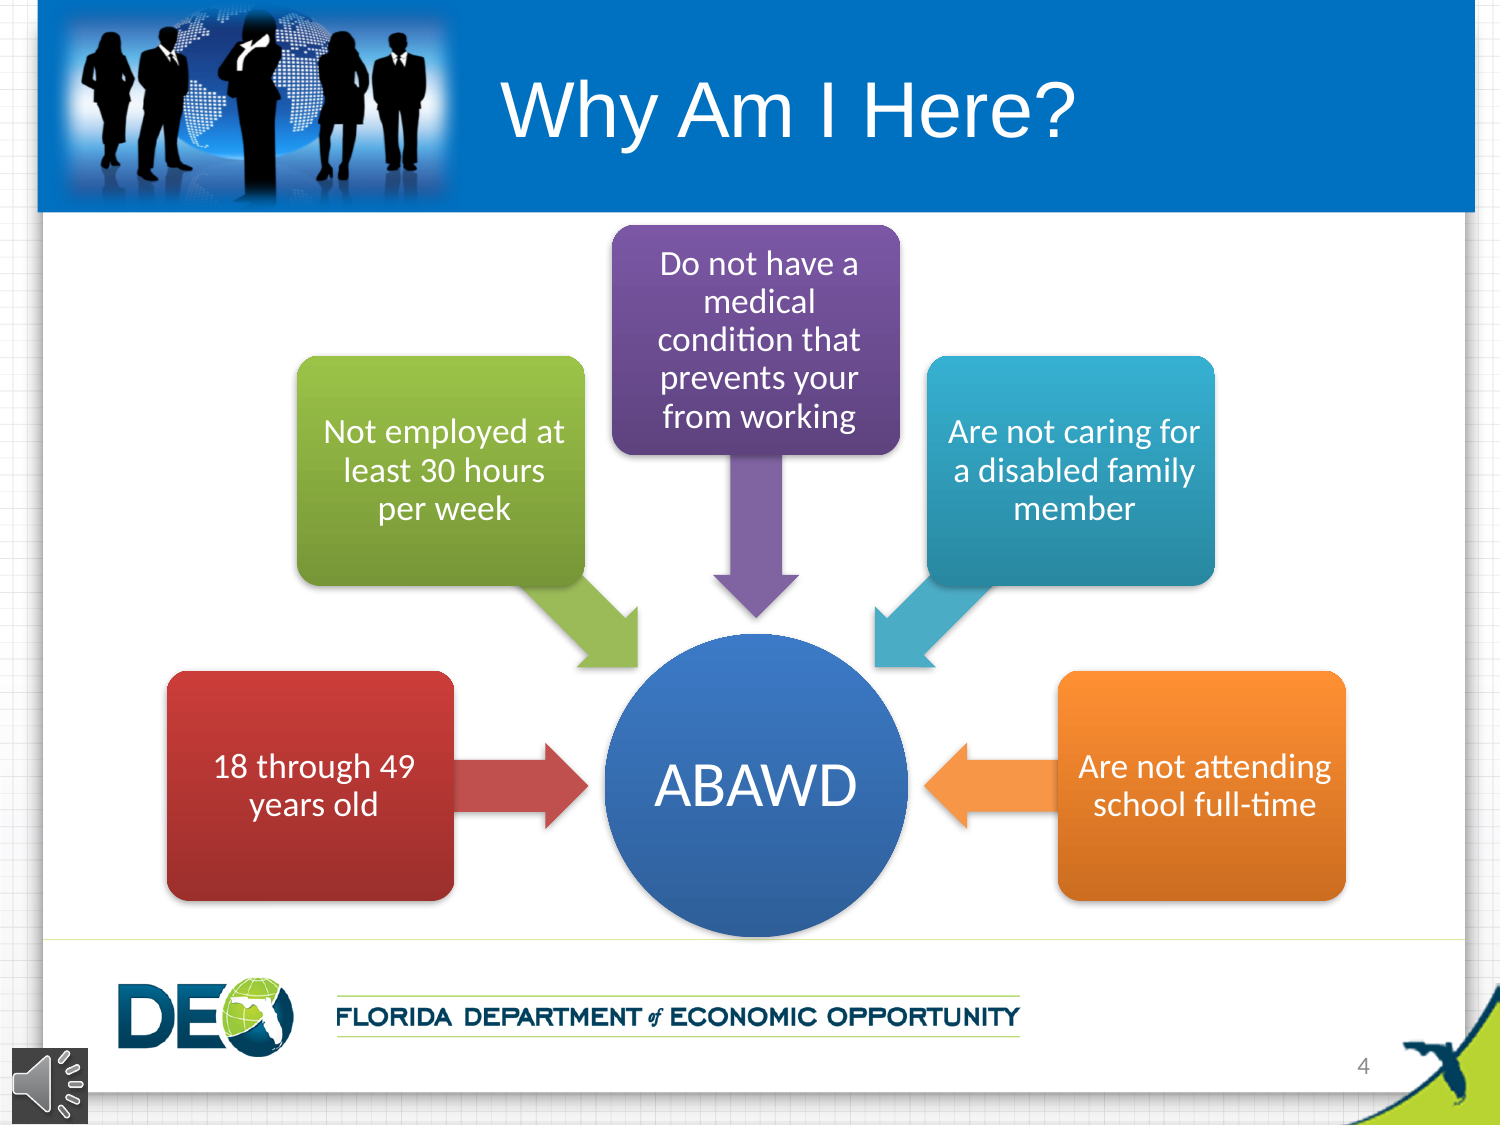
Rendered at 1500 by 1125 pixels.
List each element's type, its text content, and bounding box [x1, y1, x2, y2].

picture [0, 0, 1500, 1125]
title Why Am I Here? [463, 0, 1475, 213]
title Why Am I Here? [37, 0, 47, 213]
slide_number 4 [1035, 1035, 1385, 1095]
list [49, 224, 1463, 938]
